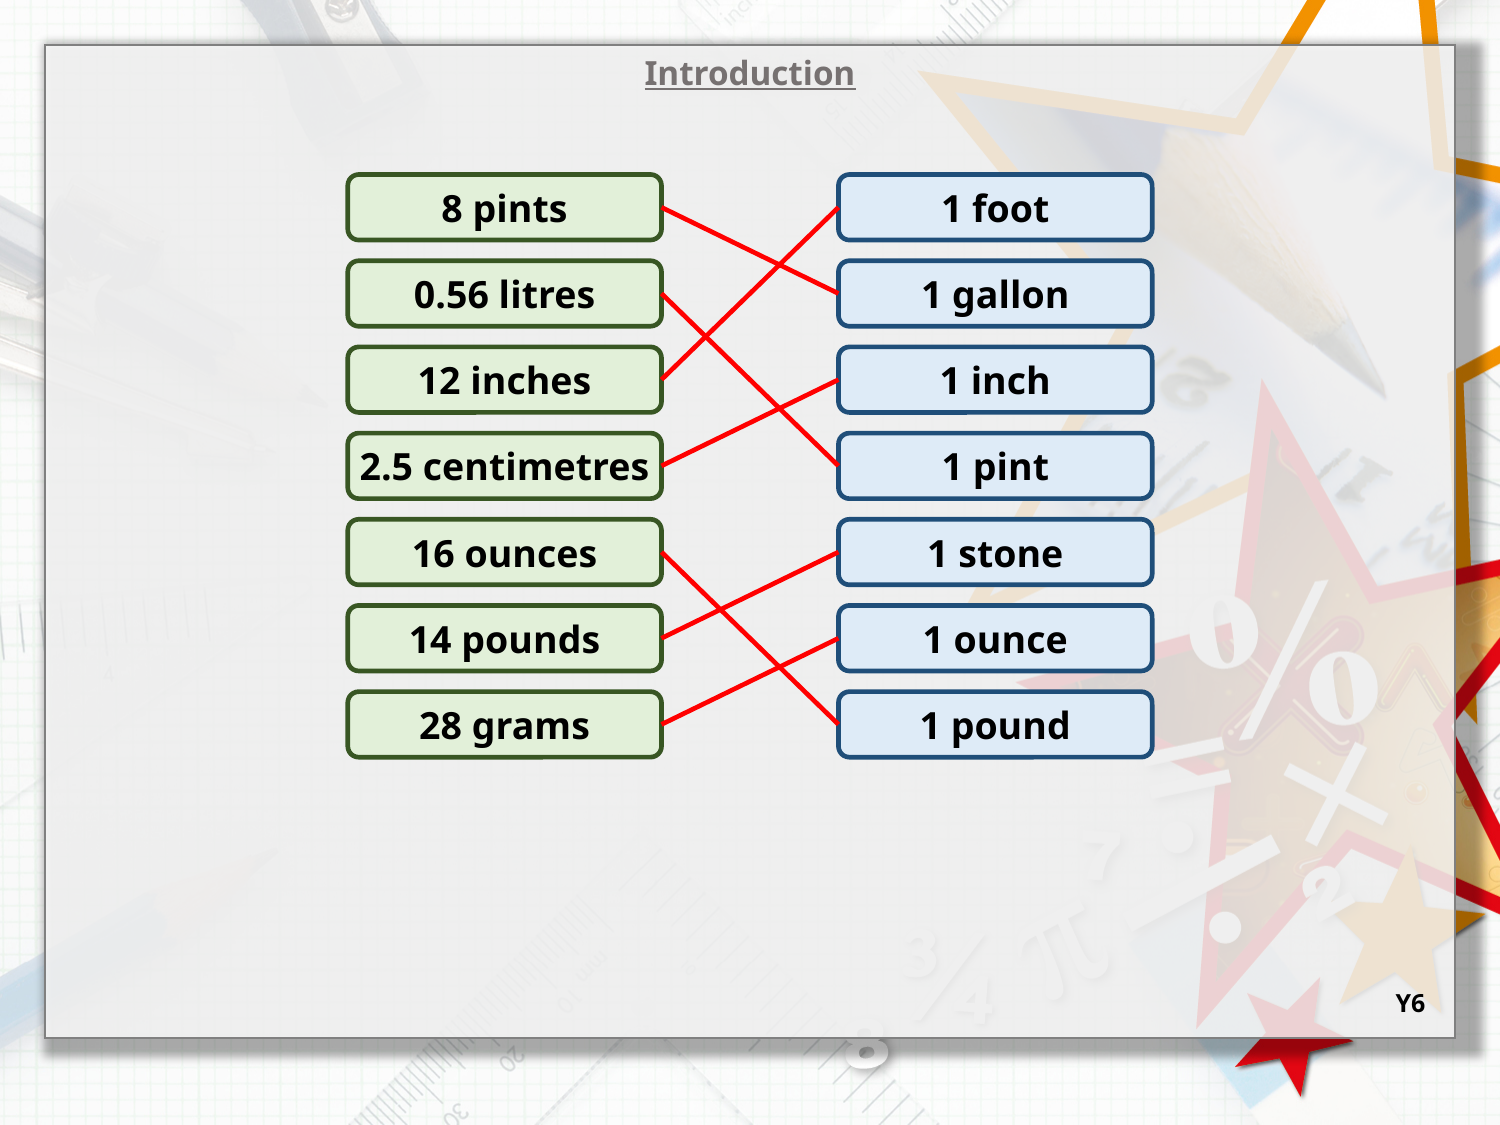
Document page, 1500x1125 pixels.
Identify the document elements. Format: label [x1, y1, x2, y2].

picture [0, 0, 1500, 1125]
text_box [347, 174, 1153, 758]
